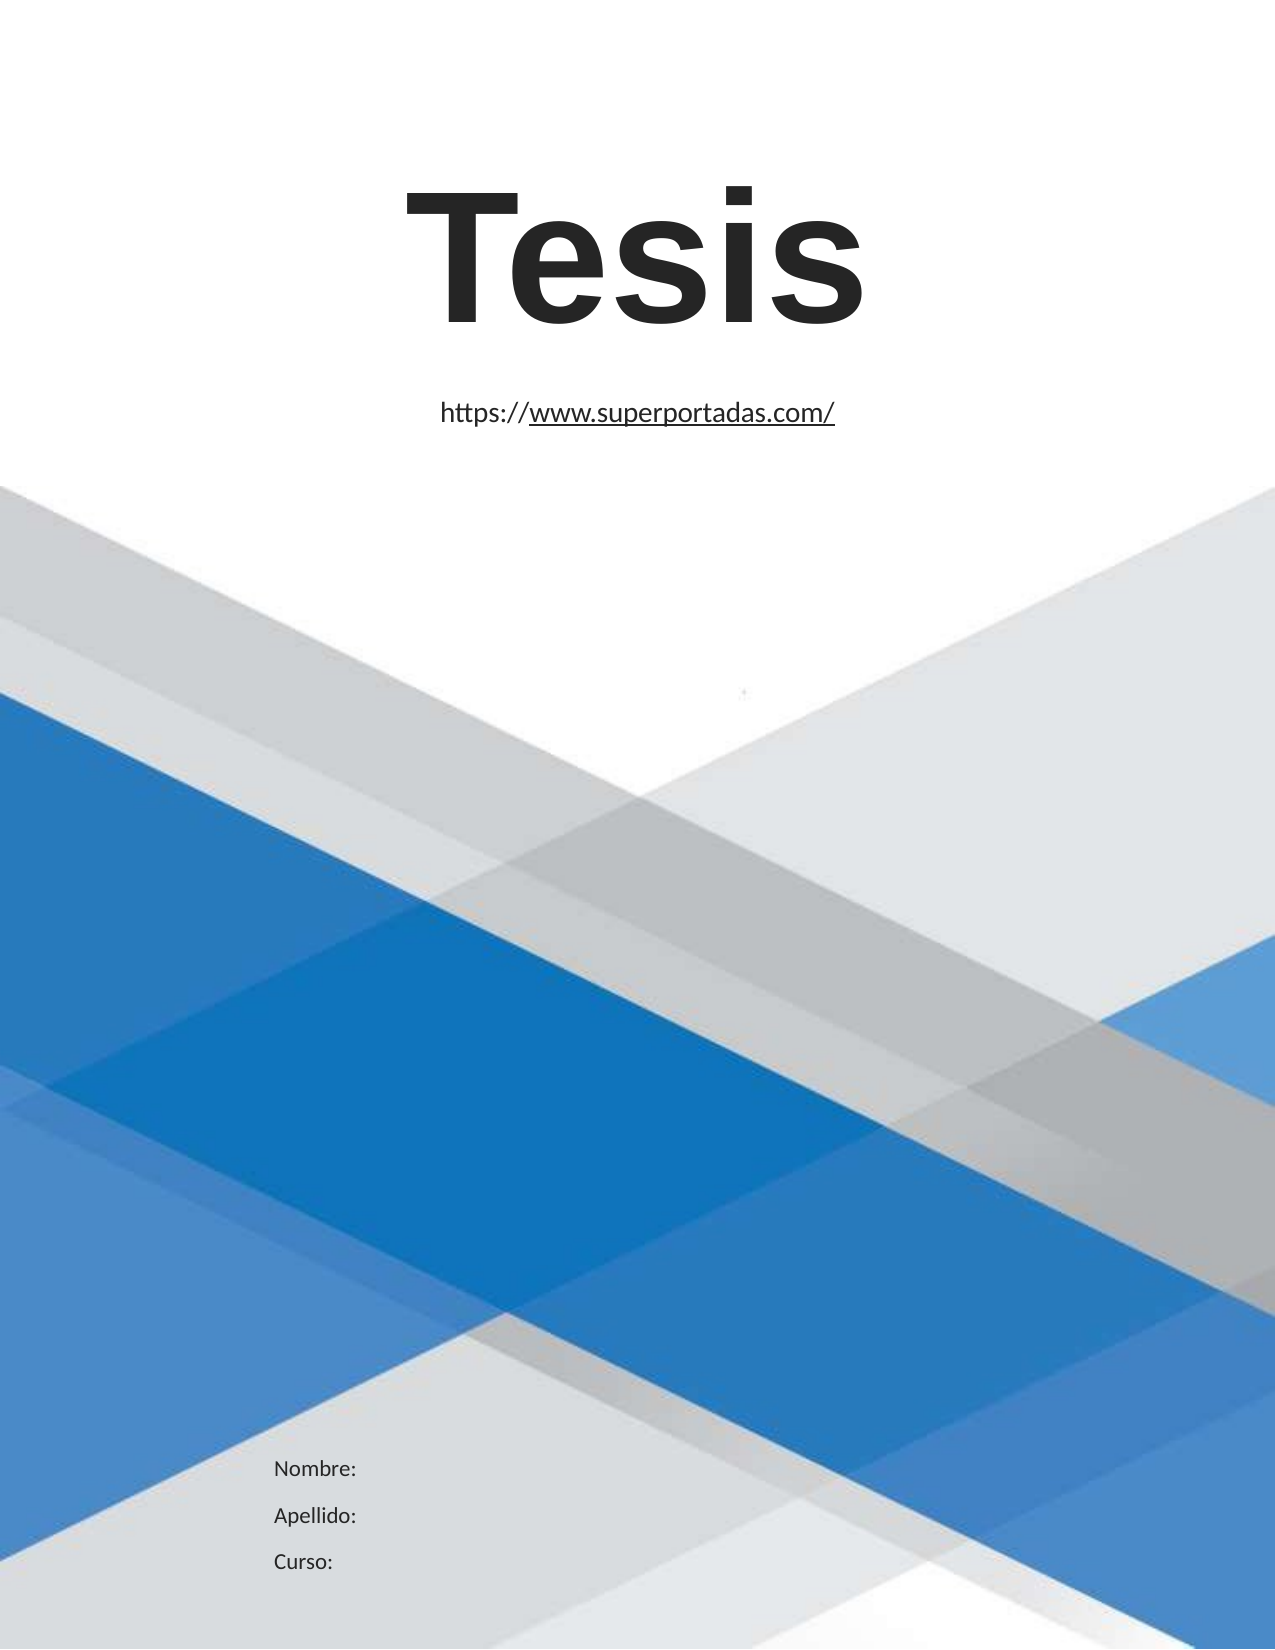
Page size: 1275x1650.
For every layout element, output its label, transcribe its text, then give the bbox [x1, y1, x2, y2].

text_box Nombre: Apellido: Curso: [272, 1451, 609, 1574]
title Tesis https://www.superportadas.com/ [395, 132, 880, 429]
picture [0, 486, 1275, 1649]
